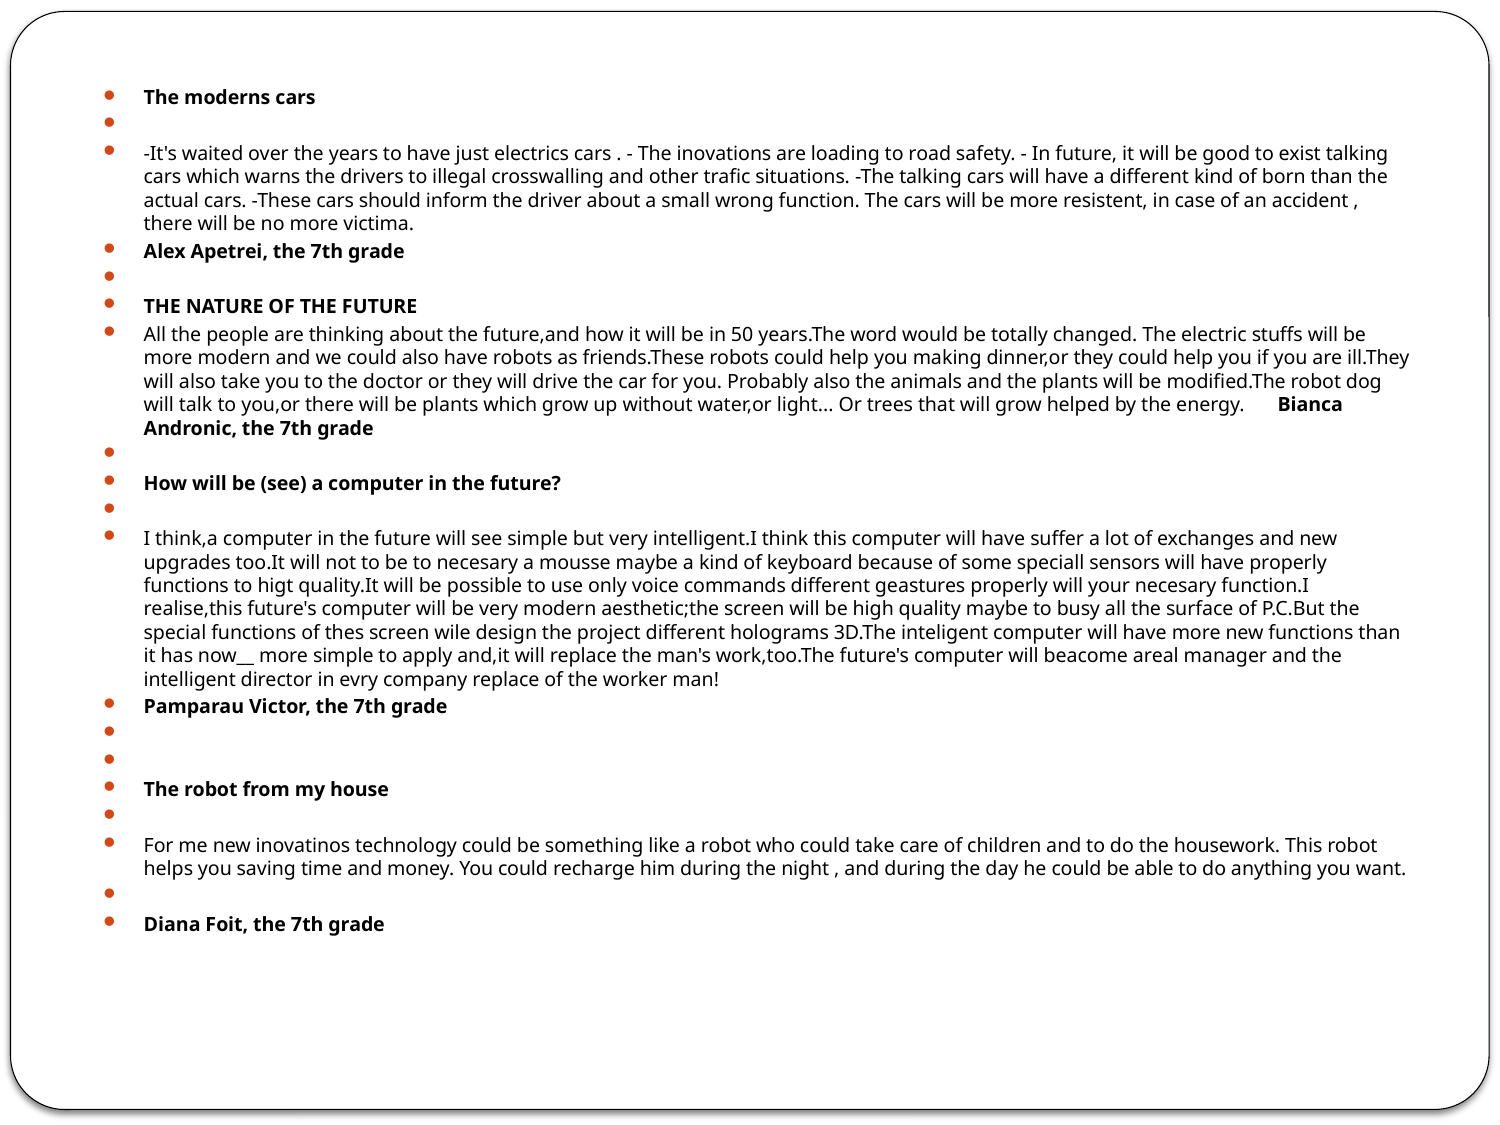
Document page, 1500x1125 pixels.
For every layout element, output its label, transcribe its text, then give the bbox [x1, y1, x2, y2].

list The moderns cars -It's waited over the years to have just electrics cars . - The inovations are loading to road safety. - In future, it will be good to exist talking cars which warns the drivers to illegal crosswalling and other trafic situations. -The talking cars will have a different kind of born than the actual cars. -These cars should inform the driver about a small wrong function. The cars will be more resistent, in case of an accident , there will be no more victima. Alex Apetrei, the 7th grade THE NATURE OF THE FUTURE All the people are thinking about the future,and how it will be in 50 years.The word would be totally changed. The electric stuffs will be more modern and we could also have robots as friends.These robots could help you making dinner,or they could help you if you are ill.They will also take you to the doctor or they will drive the car for you. Probably also the animals and the plants will be modified.The robot dog will talk to you,or there will be plants which grow up without water,or light... Or trees that will grow helped by the energy. Bianca Andronic, the 7th grade How will be (see) a computer in the future? I think,a computer in the future will see simple but very intelligent.I think this computer will have suffer a lot of exchanges and new upgrades too.It will not to be to necesary a mousse maybe a kind of keyboard because of some speciall sensors will have properly functions to higt quality.It will be possible to use only voice commands different geastures properly will your necesary function.I realise,this future's computer will be very modern aesthetic;the screen will be high quality maybe to busy all the surface of P.C.But the special functions of thes screen wile design the project different holograms 3D.The inteligent computer will have more new functions than it has now__ more simple to apply and,it will replace the man's work,too.The future's computer will beacome areal manager and the intelligent director in evry company replace of the worker man! Pamparau Victor, the 7th grade The robot from my house For me new inovatinos technology could be something like a robot who could take care of children and to do the housework. This robot helps you saving time and money. You could recharge him during the night , and during the day he could be able to do anything you want. Diana Foit, the 7th grade [88, 78, 1425, 988]
